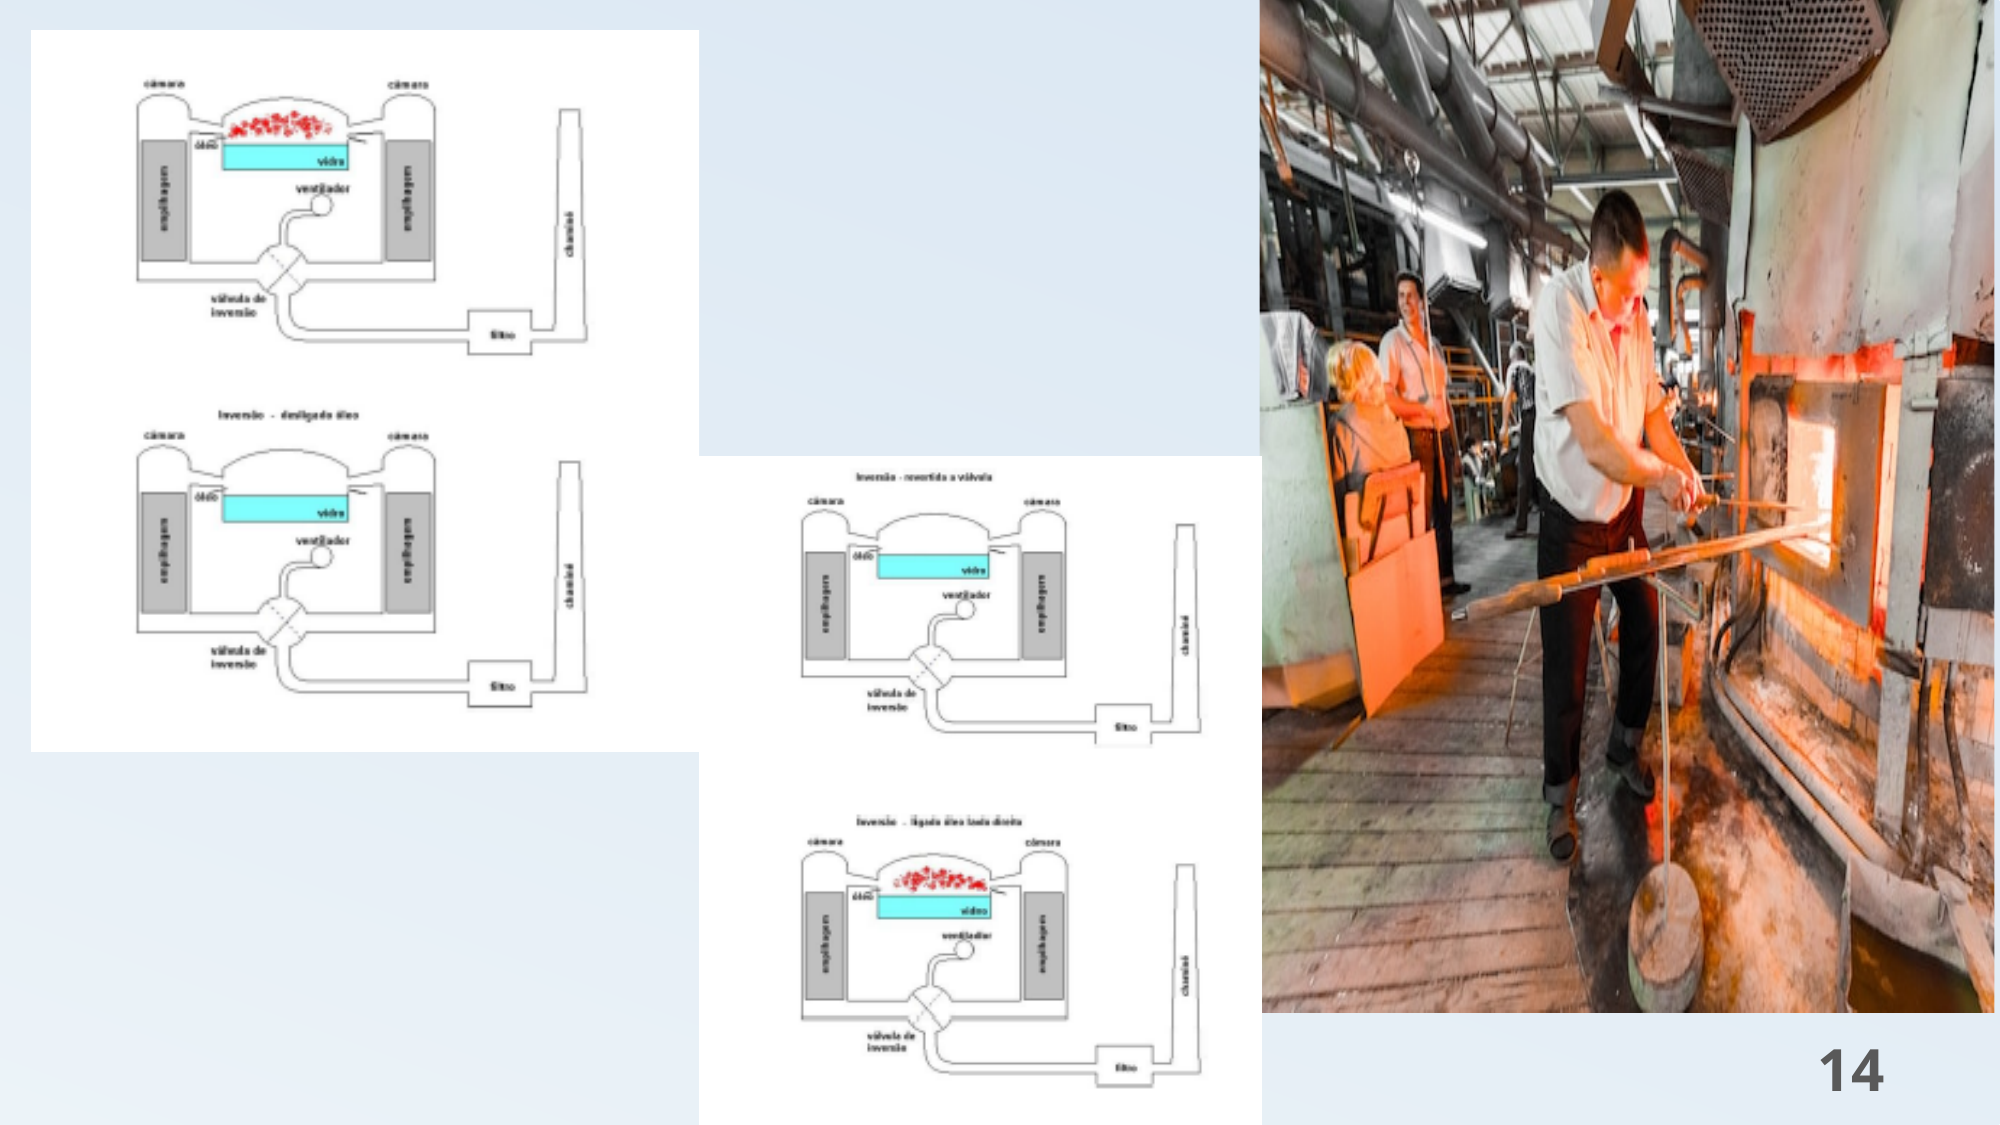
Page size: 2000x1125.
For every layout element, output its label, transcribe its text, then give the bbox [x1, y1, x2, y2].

slide_number 14 [1432, 1042, 1900, 1103]
picture [31, 0, 1995, 1125]
